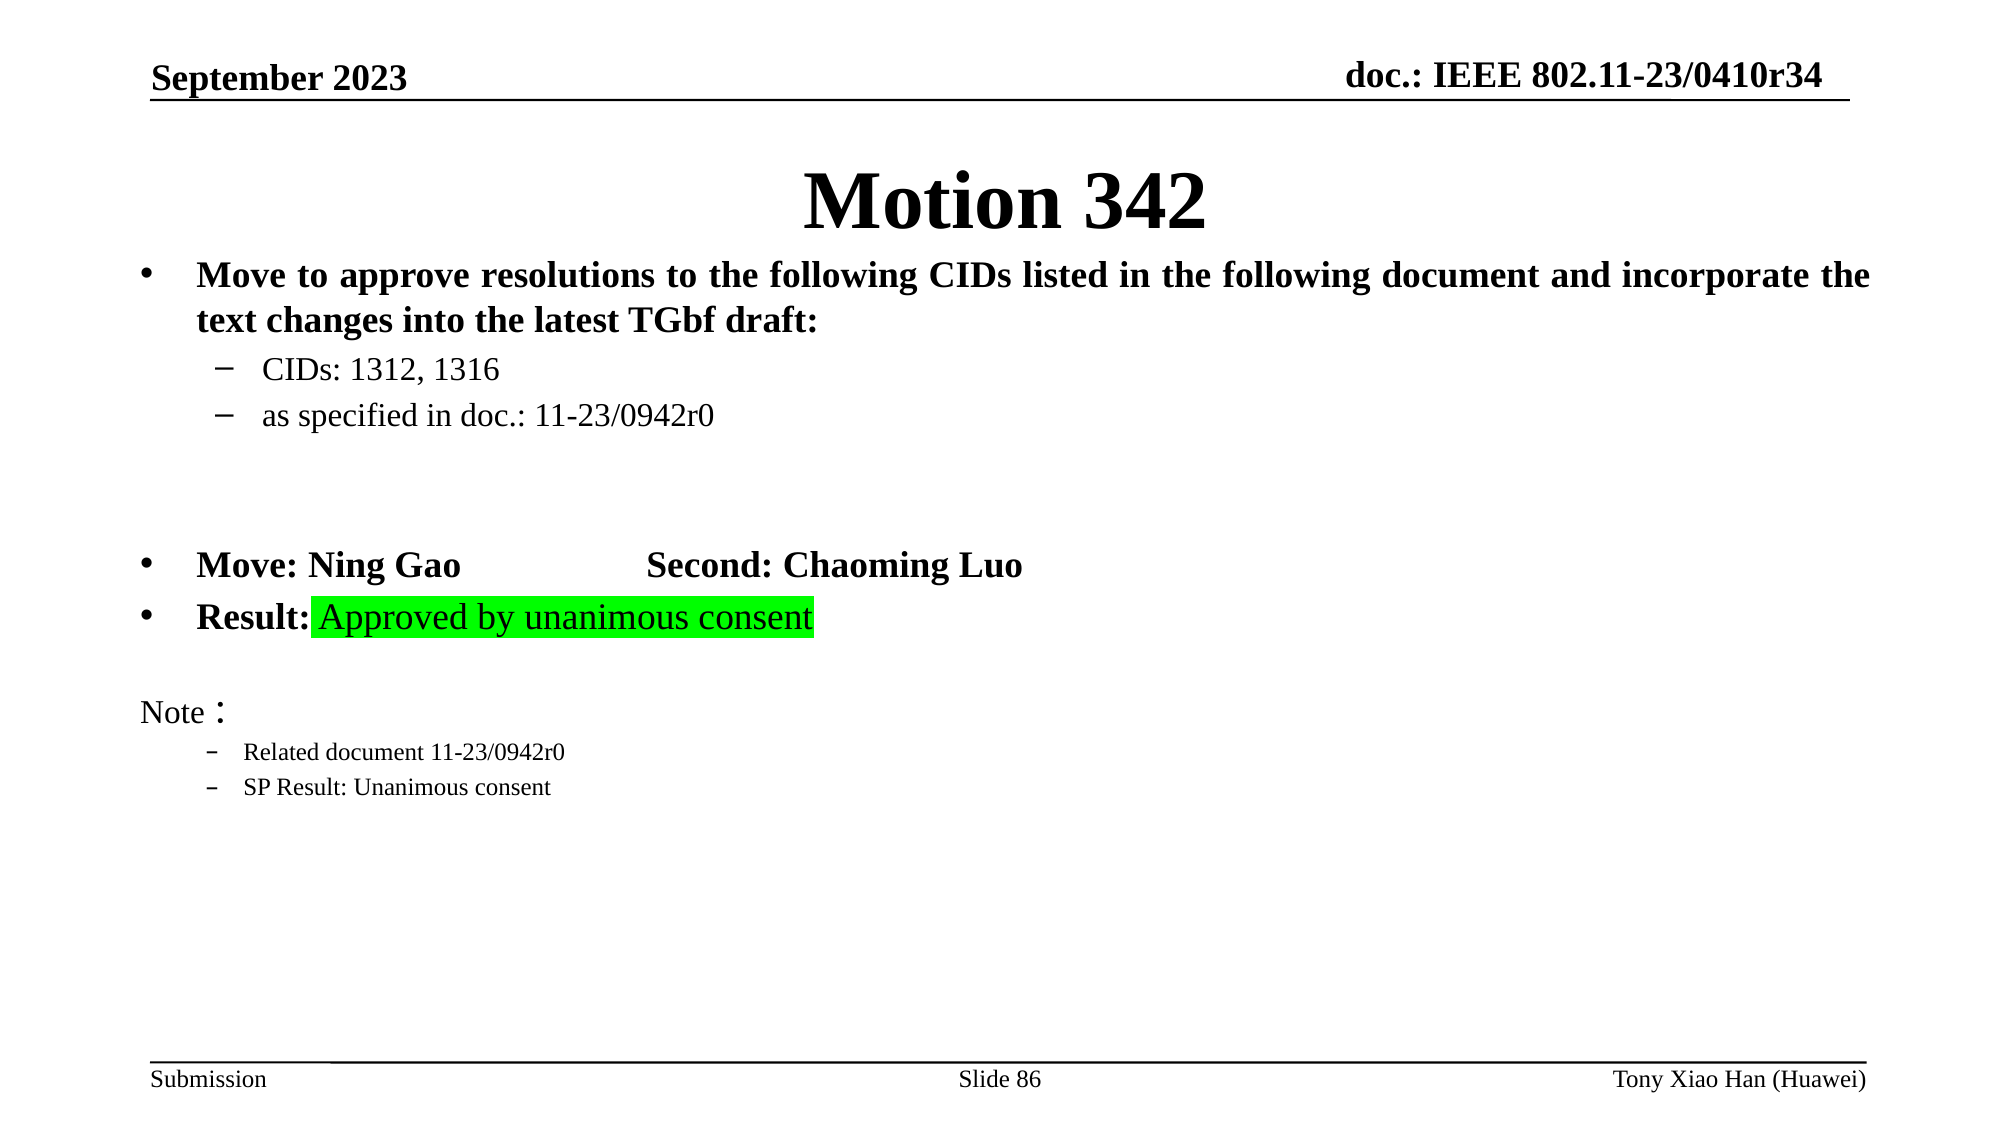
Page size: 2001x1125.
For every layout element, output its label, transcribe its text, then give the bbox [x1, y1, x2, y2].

text_box Move to approve resolutions to the following CIDs listed in the following document and incorporate the text changes into the latest TGbf draft: CIDs: 1312, 1316 as specified in doc.: 11-23/0942r0 Move: Ning Gao Second: Chaoming Luo Result: Approved by unanimous consent Note： Related document 11-23/0942r0 SP Result: Unanimous consent [125, 212, 1888, 900]
text_box Motion 342 [368, 137, 1644, 212]
